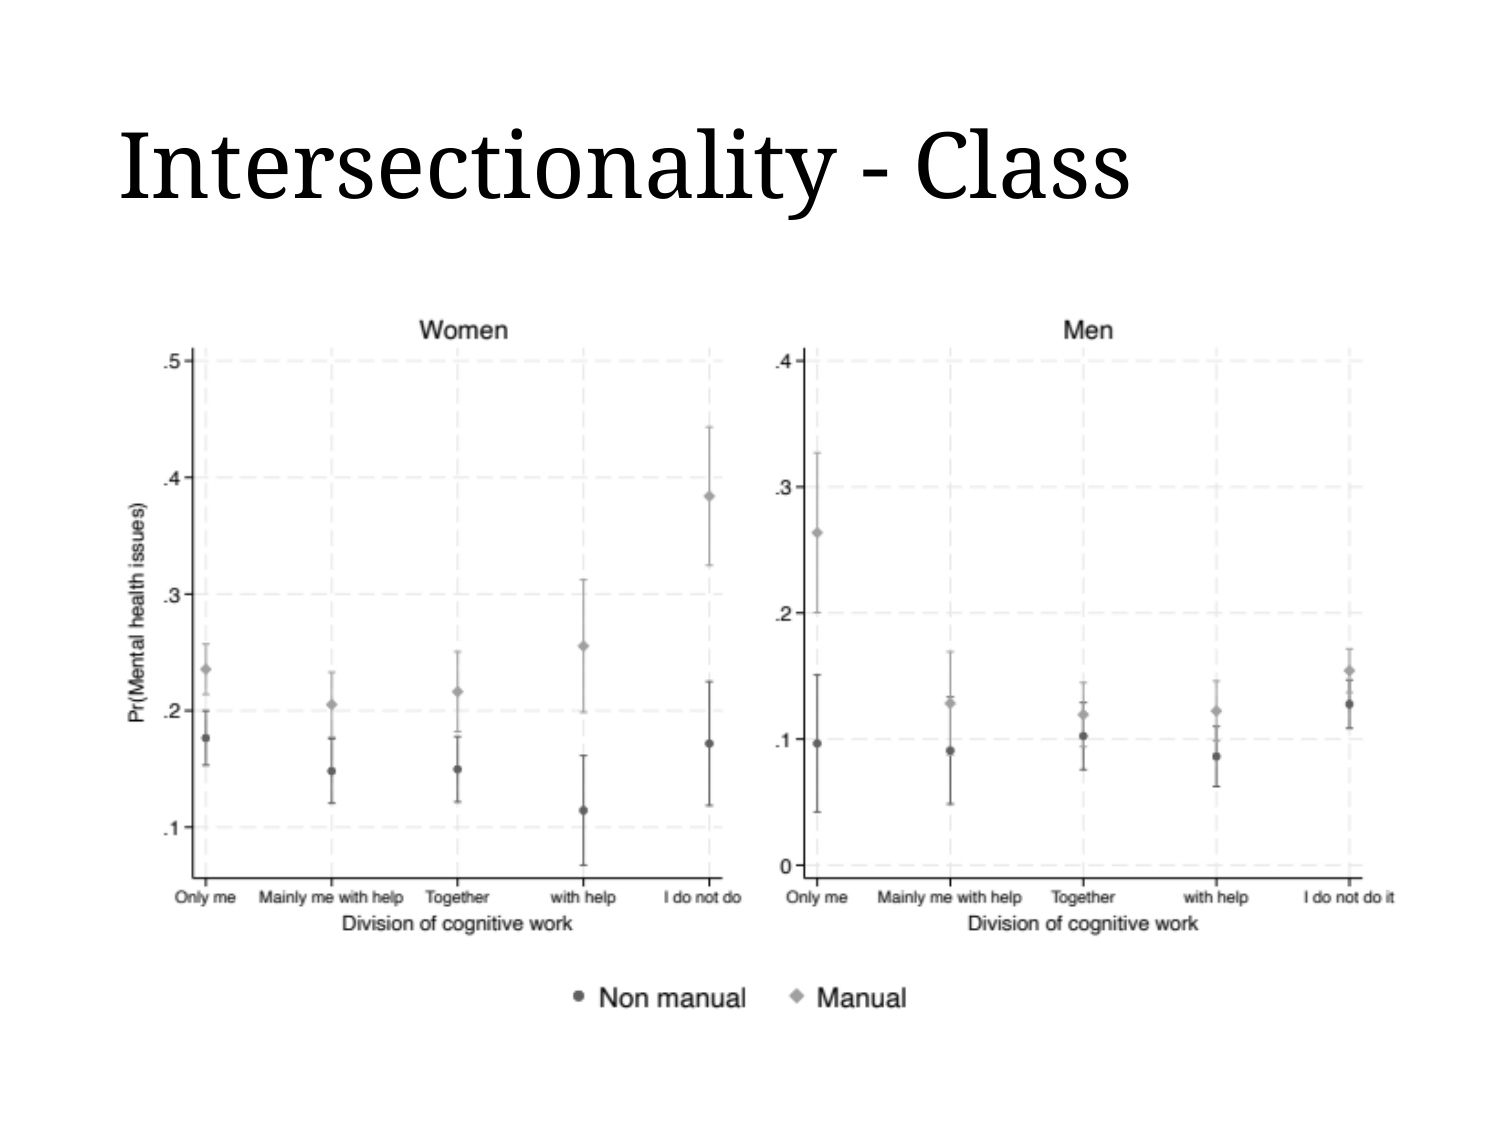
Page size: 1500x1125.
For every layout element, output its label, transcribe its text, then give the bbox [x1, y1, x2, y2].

title Intersectionality - Class [103, 59, 1397, 277]
picture [86, 277, 1397, 1013]
